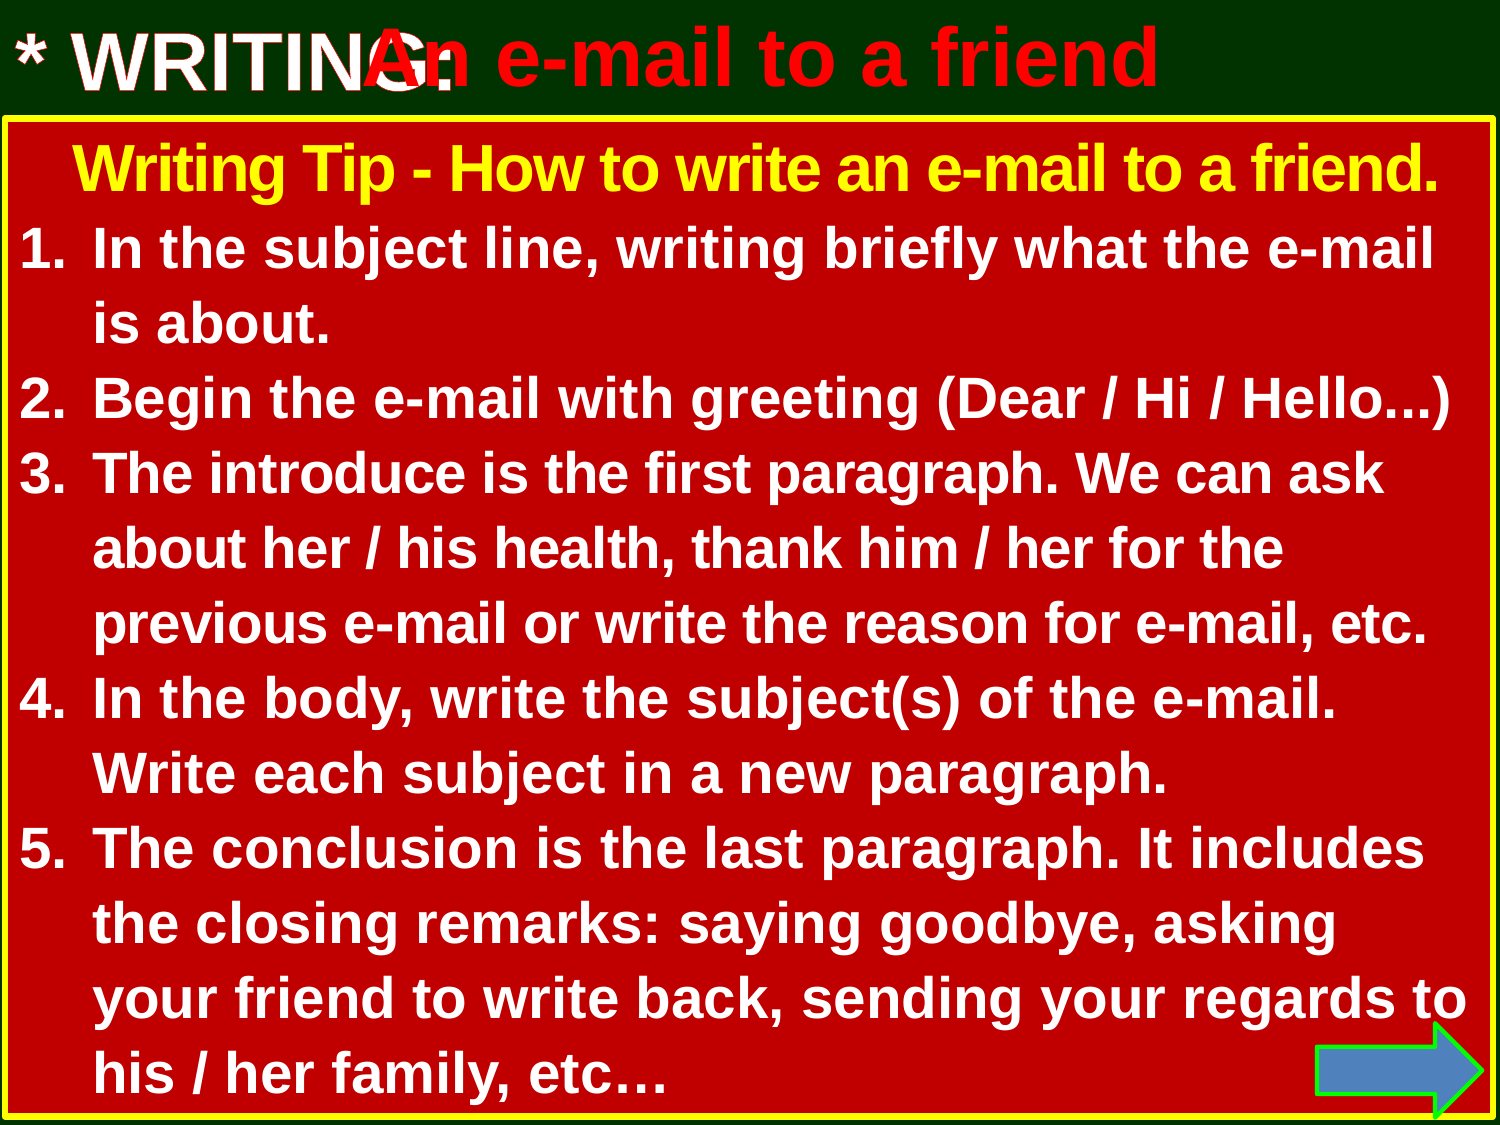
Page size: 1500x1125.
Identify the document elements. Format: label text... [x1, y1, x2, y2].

text_box * WRITING: [0, 0, 585, 115]
text_box [1314, 1021, 1485, 1120]
text_box An e-mail to a friend [289, 0, 1235, 111]
text_box Writing Tip - How to write an e-mail to a friend. In the subject line, writing briefly what the e-mail is about. Begin the e-mail with greeting (Dear / Hi / Hello...) The introduce is the first paragraph. We can ask about her / his health, thank him / her for the previous e-mail or write the reason for e-mail, etc. In the body, write the subject(s) of the e-mail. Write each subject in a new paragraph. The conclusion is the last paragraph. It includes the closing remarks: saying goodbye, asking your friend to write back, sending your regards to his / her family, etc… [3, 116, 1495, 1118]
